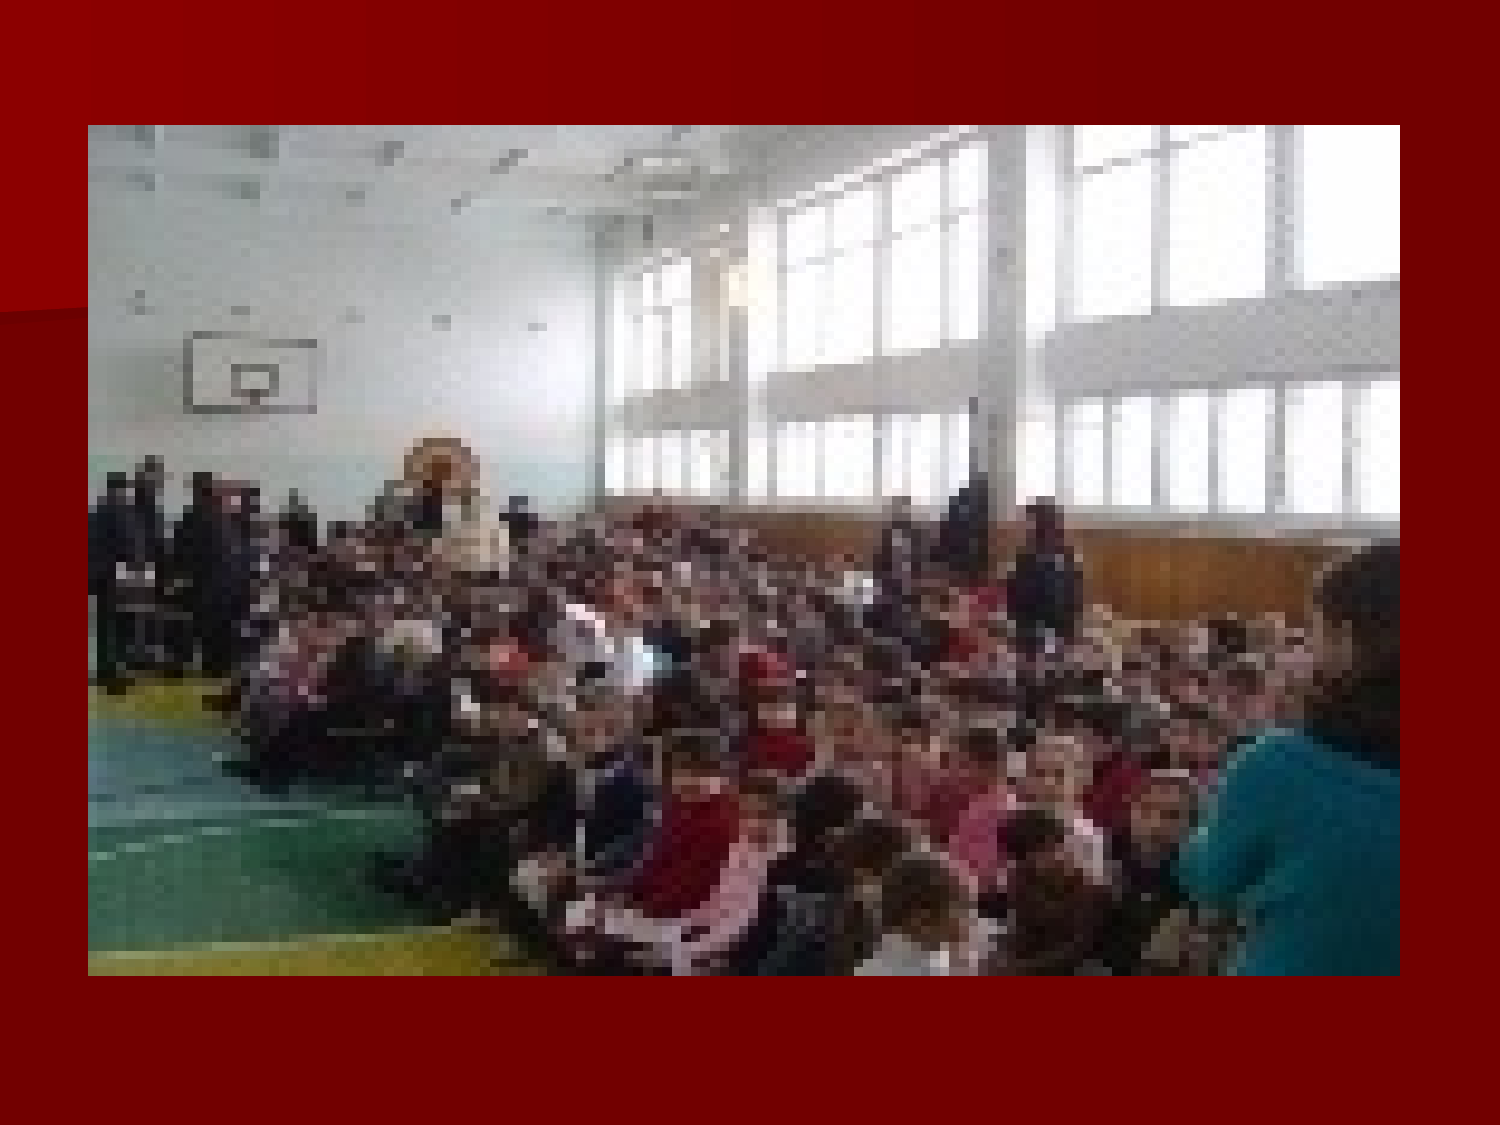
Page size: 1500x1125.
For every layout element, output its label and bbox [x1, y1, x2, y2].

list [88, 125, 1400, 976]
